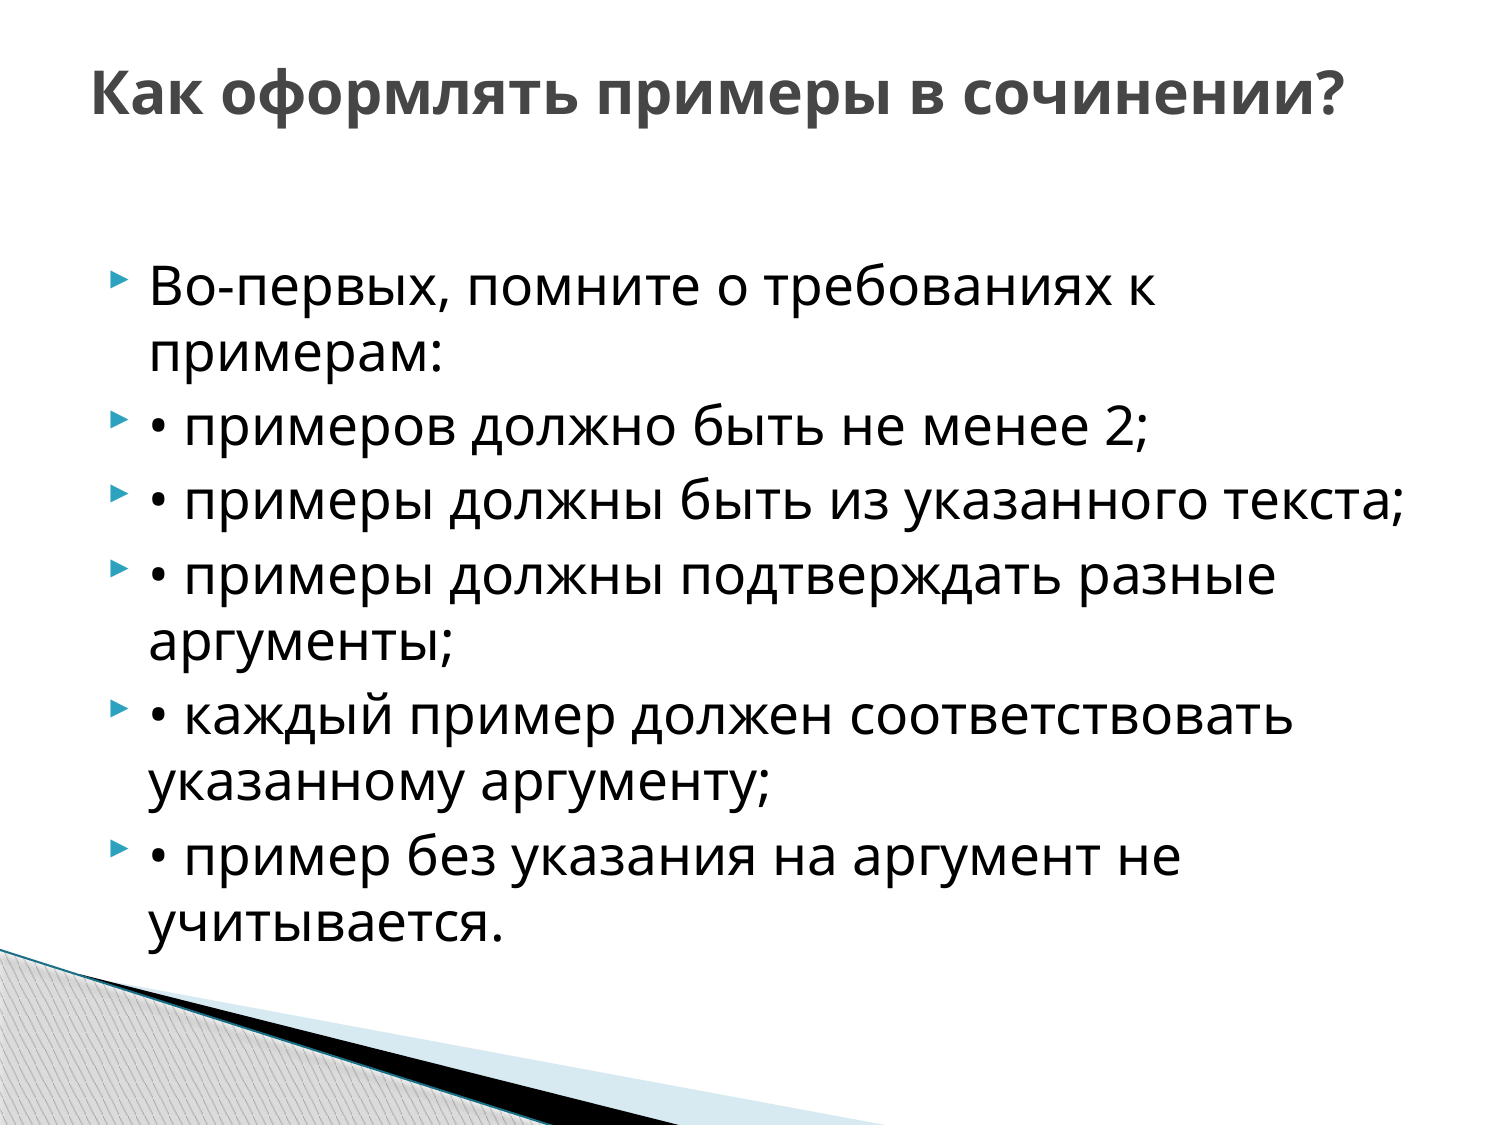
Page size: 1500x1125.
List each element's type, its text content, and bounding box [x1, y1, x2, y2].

title Как оформлять примеры в сочинении? [75, 45, 1425, 233]
list Во-первых, помните о требованиях к примерам: • примеров должно быть не менее 2; • примеры должны быть из указанного текста; • примеры должны подтверждать разные аргументы; • каждый пример должен соответствовать указанному аргументу; • пример без указания на аргумент не учитывается. [75, 243, 1425, 986]
